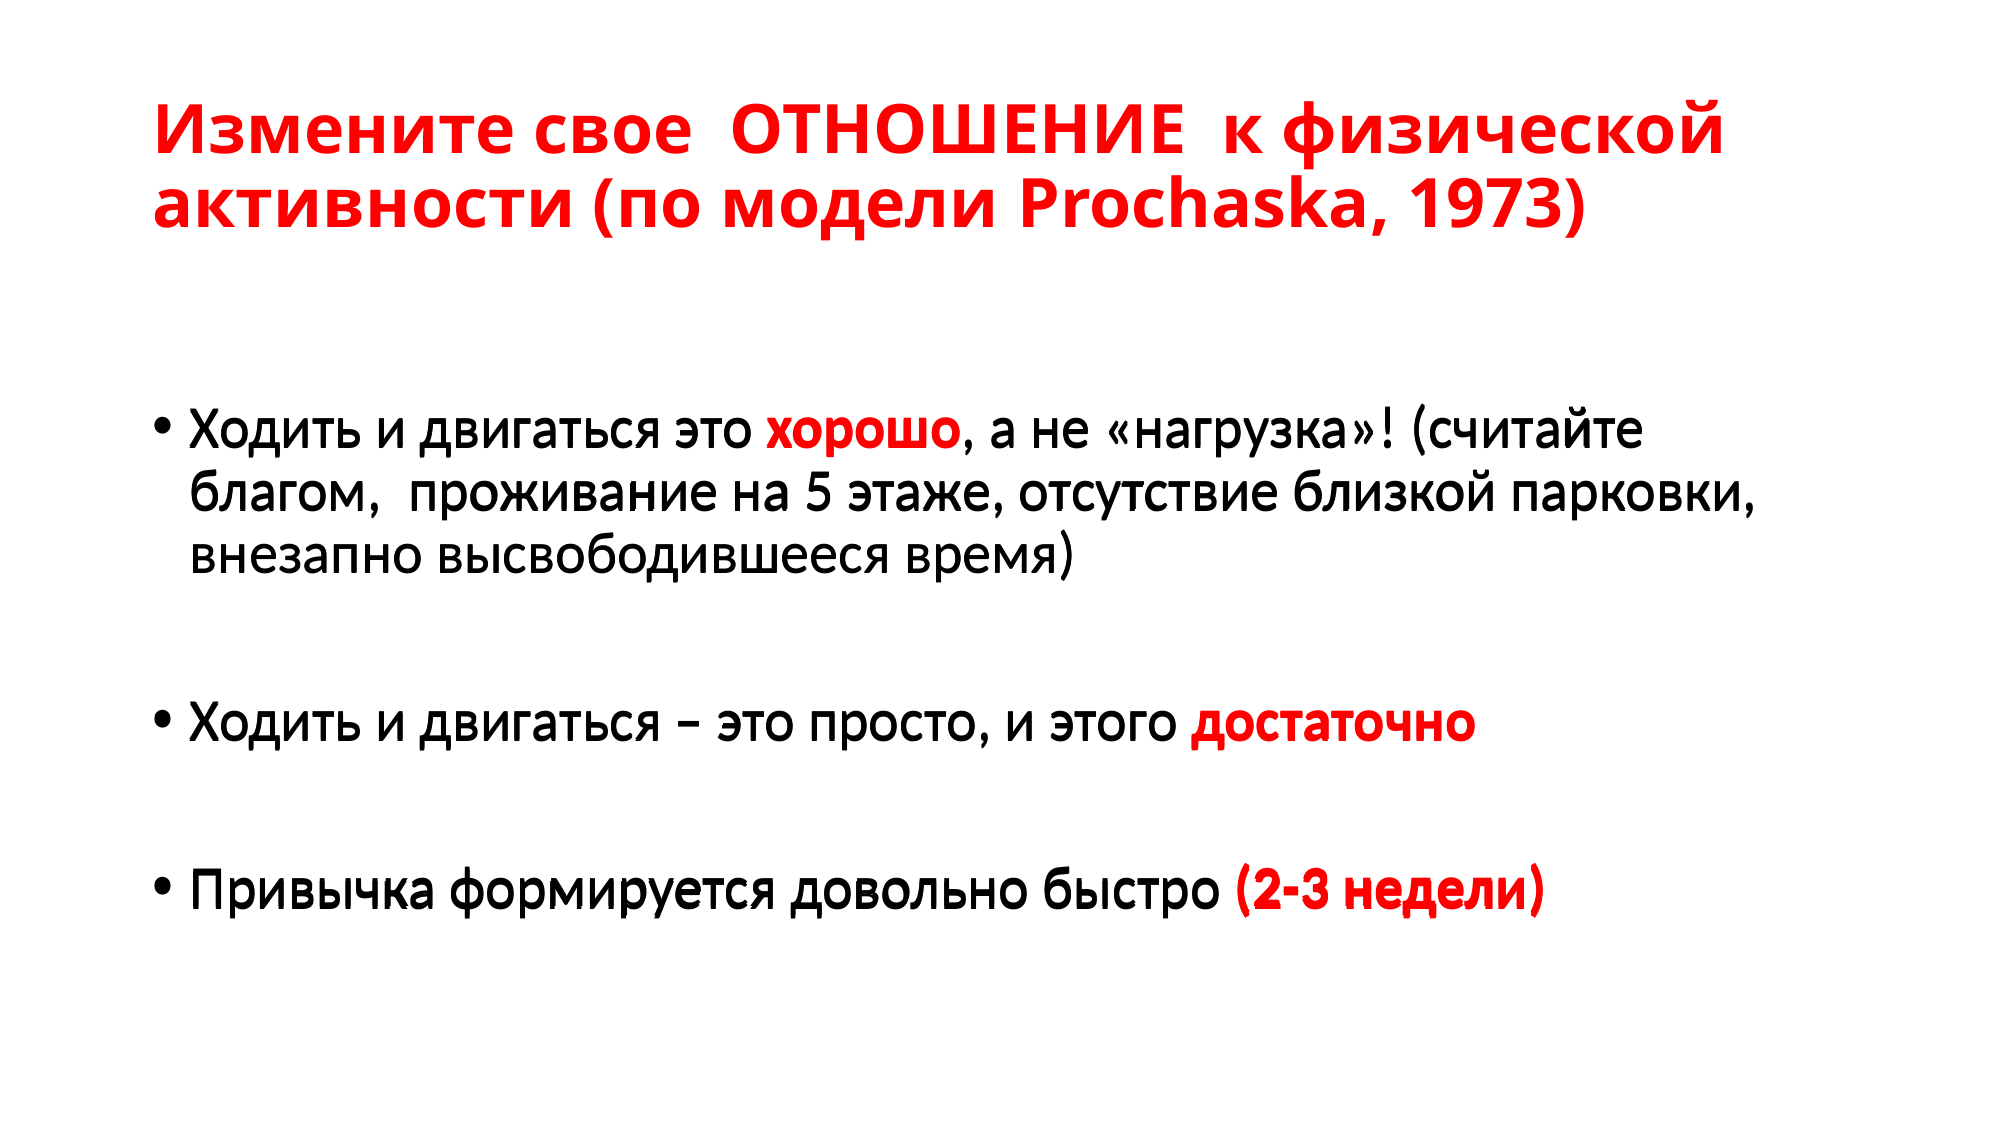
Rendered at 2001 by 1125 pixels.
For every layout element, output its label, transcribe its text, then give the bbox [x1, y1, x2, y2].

title Измените свое ОТНОШЕНИЕ к физической активности (по модели Prochaska, 1973) [137, 59, 1863, 278]
text_box Ходить и двигаться это хорошо, а не «нагрузка»! (считайте благом, проживание на 5 этаже, отсутствие близкой парковки, внезапно высвободившееся время) Ходить и двигаться – это просто, и этого достаточно Привычка формируется довольно быстро (2-3 недели) [137, 297, 1863, 1012]
